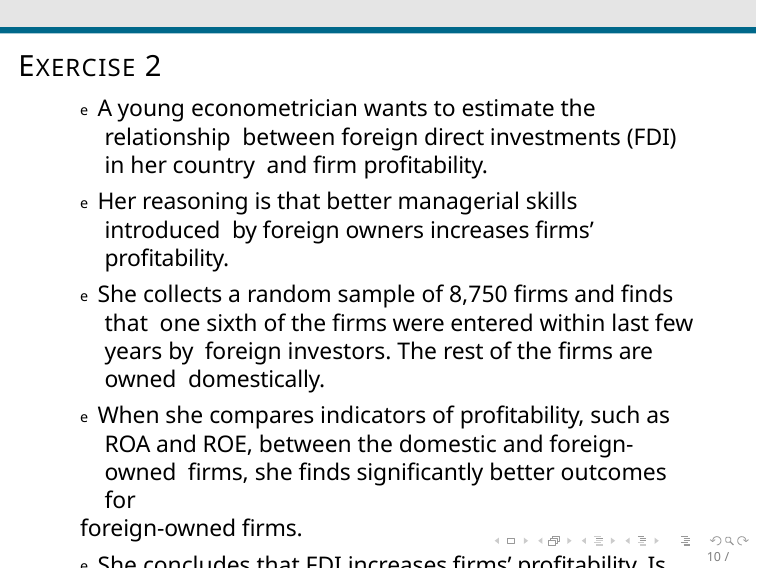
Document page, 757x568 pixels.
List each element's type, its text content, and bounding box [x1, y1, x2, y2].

text_box [0, 0, 756, 27]
title EXERCISE 2 [16, 44, 172, 143]
text_box [737, 536, 746, 545]
text_box e A young econometrician wants to estimate the relationship between foreign direct investments (FDI) in her country and firm profitability. e Her reasoning is that better managerial skills introduced by foreign owners increases firms’ profitability. e She collects a random sample of 8,750 firms and finds that one sixth of the firms were entered within last few years by foreign investors. The rest of the firms are owned domestically. e When she compares indicators of profitability, such as ROA and ROE, between the domestic and foreign-owned firms, she finds significantly better outcomes for foreign-owned firms. e She concludes that FDI increases firms’ profitability. Is this conclusion correct? [76, 90, 701, 568]
text_box [0, 27, 756, 34]
text_box [713, 536, 722, 545]
slide_number 10 / 33 [702, 547, 746, 568]
